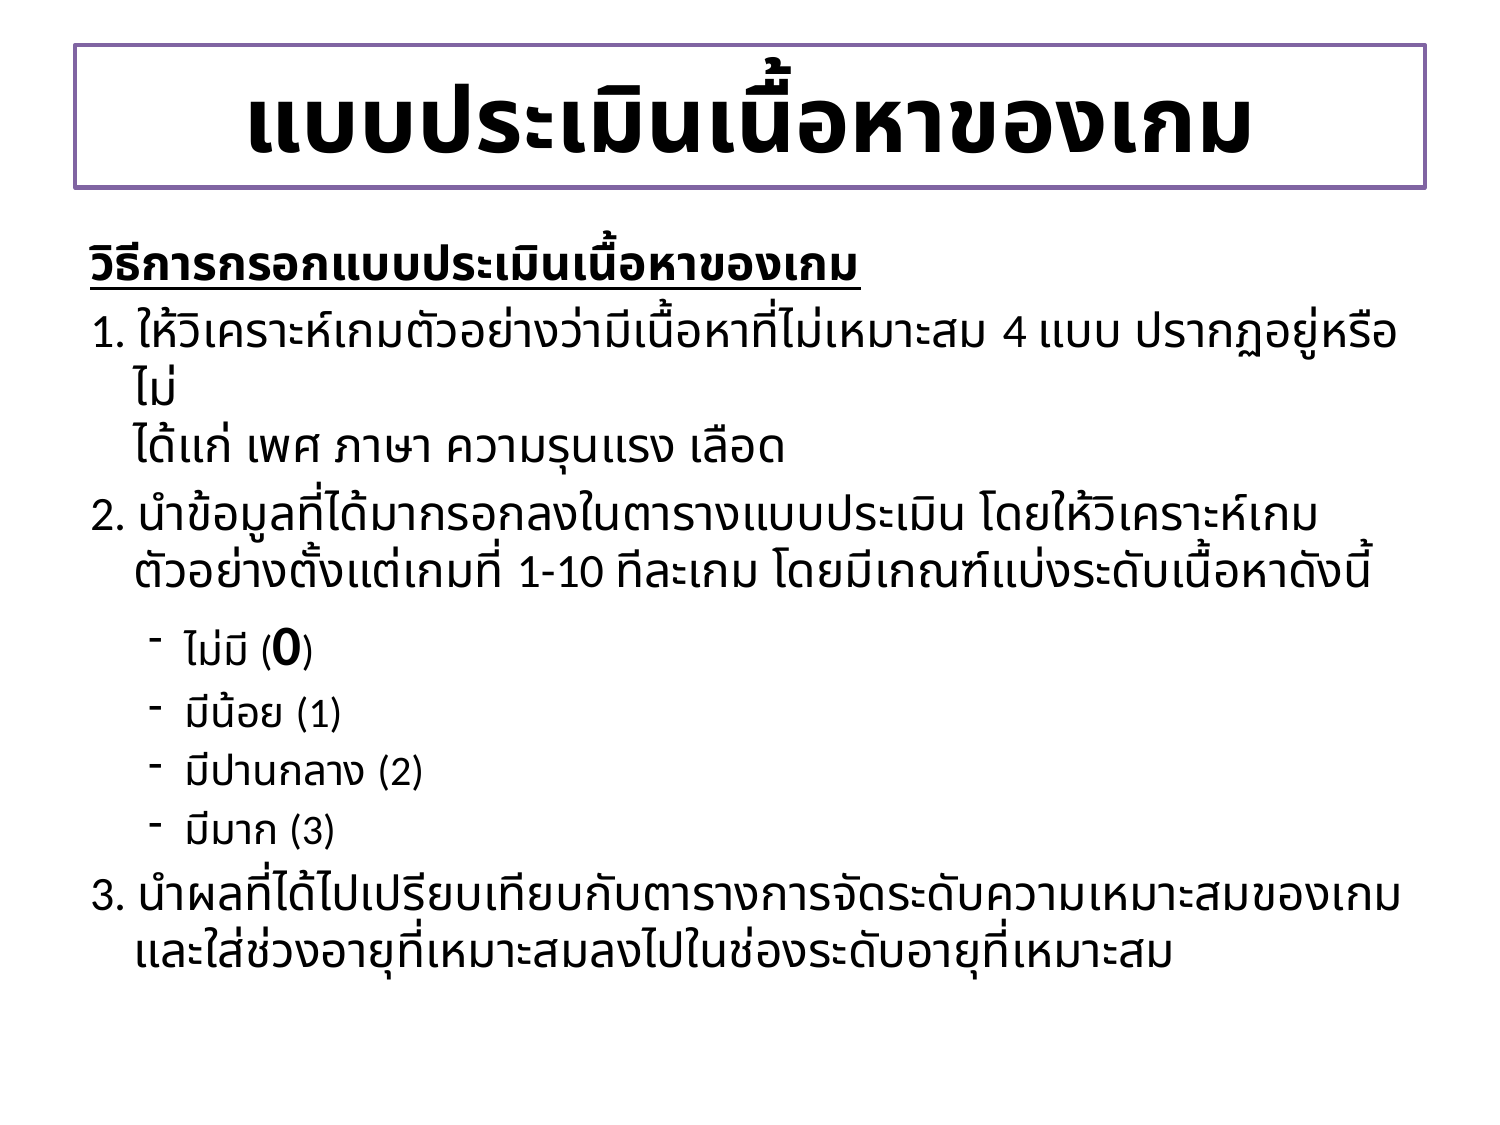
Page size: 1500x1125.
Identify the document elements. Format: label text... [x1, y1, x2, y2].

list วิธีการกรอกแบบประเมินเนื้อหาของเกม 1. ให้วิเคราะห์เกมตัวอย่างว่ามีเนื้อหาที่ไม่เหมาะสม 4 แบบ ปรากฏอยู่หรือไม่ ได้แก่ เพศ ภาษา ความรุนแรง เลือด 2. นำข้อมูลที่ได้มากรอกลงในตารางแบบประเมิน โดยให้วิเคราะห์เกมตัวอย่างตั้งแต่เกมที่ 1-10 ทีละเกม โดยมีเกณฑ์แบ่งระดับเนื้อหาดังนี้ ไม่มี (0) มีน้อย (1) มีปานกลาง (2) มีมาก (3) 3. นำผลที่ได้ไปเปรียบเทียบกับตารางการจัดระดับความเหมาะสมของเกม และใส่ช่วงอายุที่เหมาะสมลงไปในช่องระดับอายุที่เหมาะสม [75, 224, 1425, 1005]
title แบบประเมินเนื้อหาของเกม [73, 43, 1427, 190]
